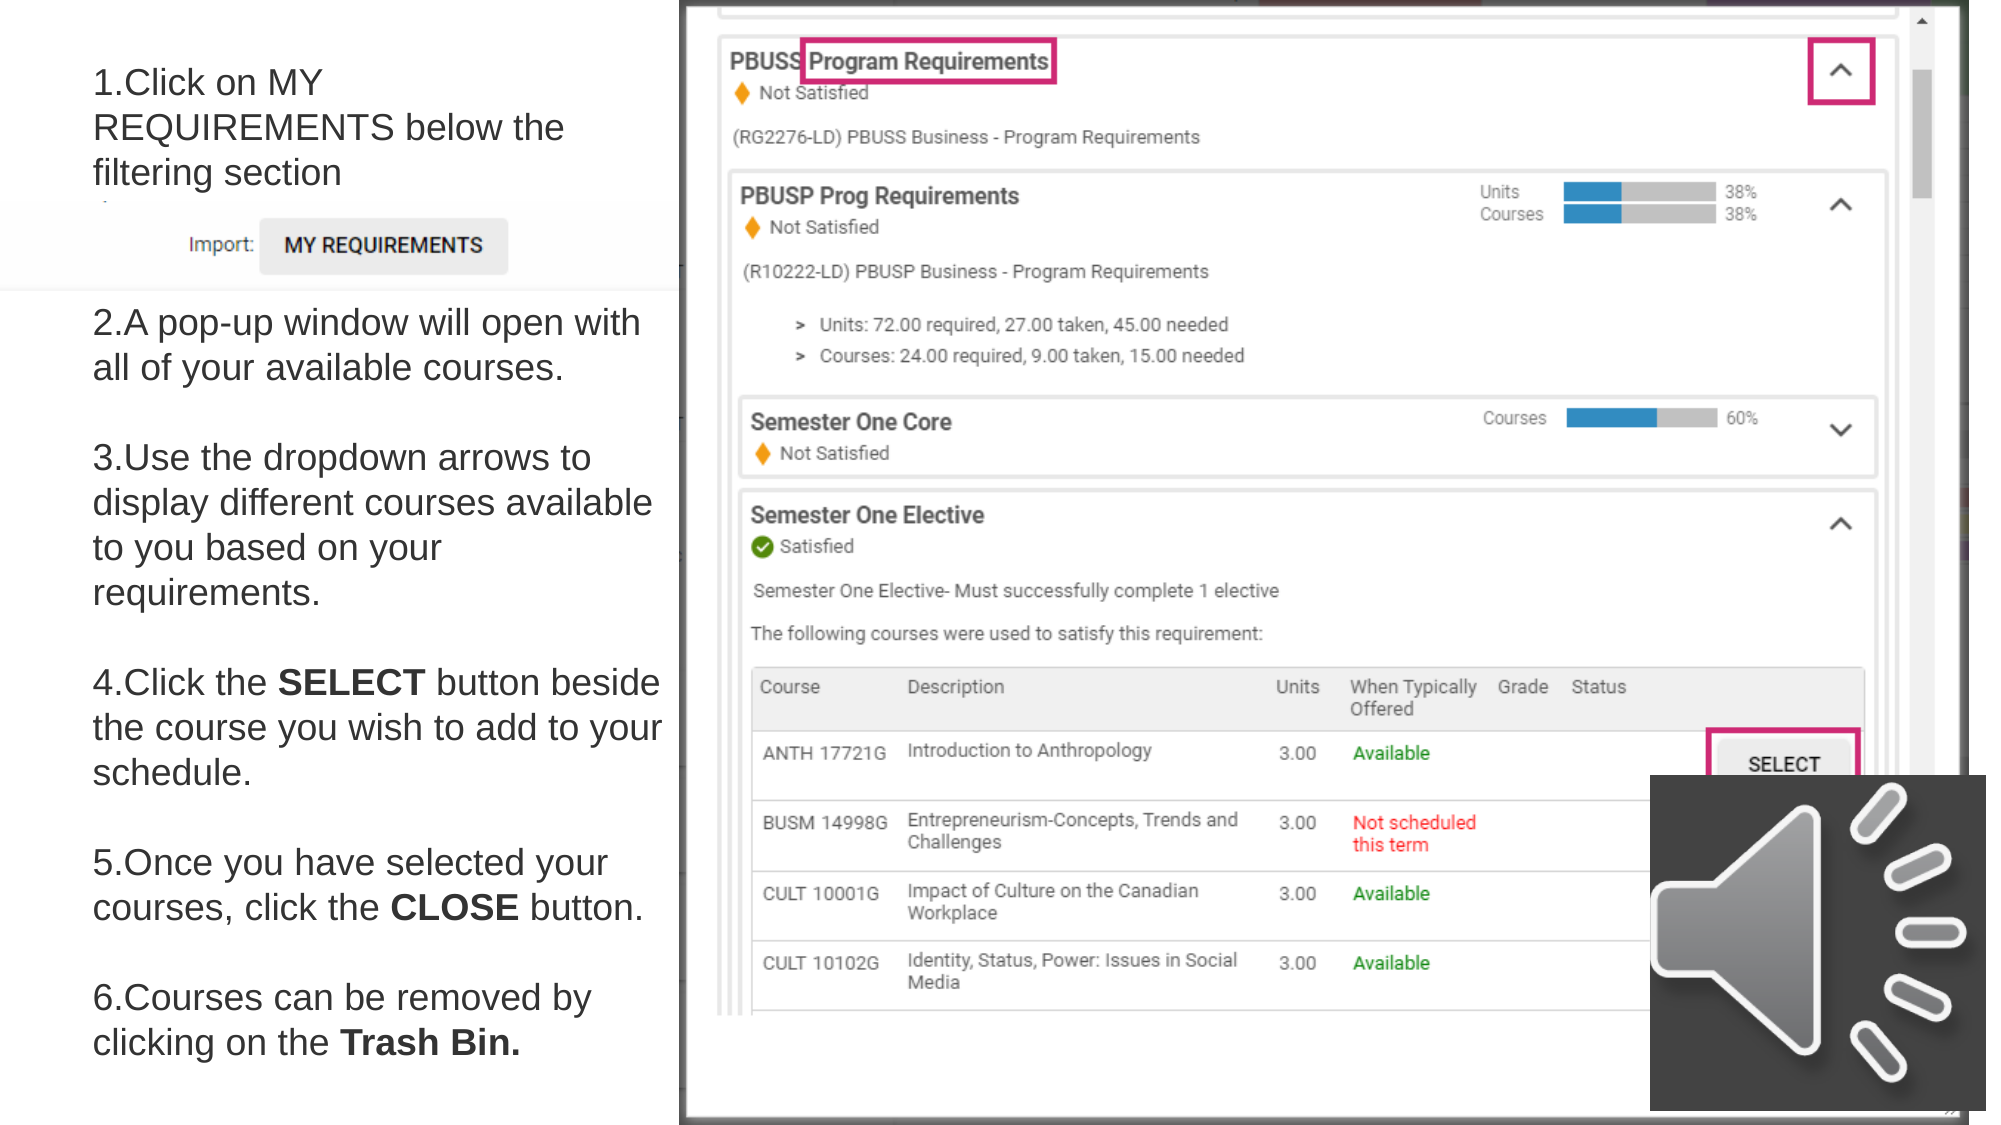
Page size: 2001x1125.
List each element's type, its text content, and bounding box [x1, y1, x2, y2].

text_box 2.A pop-up window will open with all of your available courses. 3.Use the dropdown arrows to display different courses available to you based on your requirements. 4.Click the SELECT button beside the course you wish to add to your schedule. 5.Once you have selected your courses, click the CLOSE button. 6.Courses can be removed by clicking on the Trash Bin. [77, 292, 679, 1125]
picture [0, 0, 1986, 1125]
text_box Click on MY REQUIREMENTS below the filtering section [78, 50, 648, 201]
